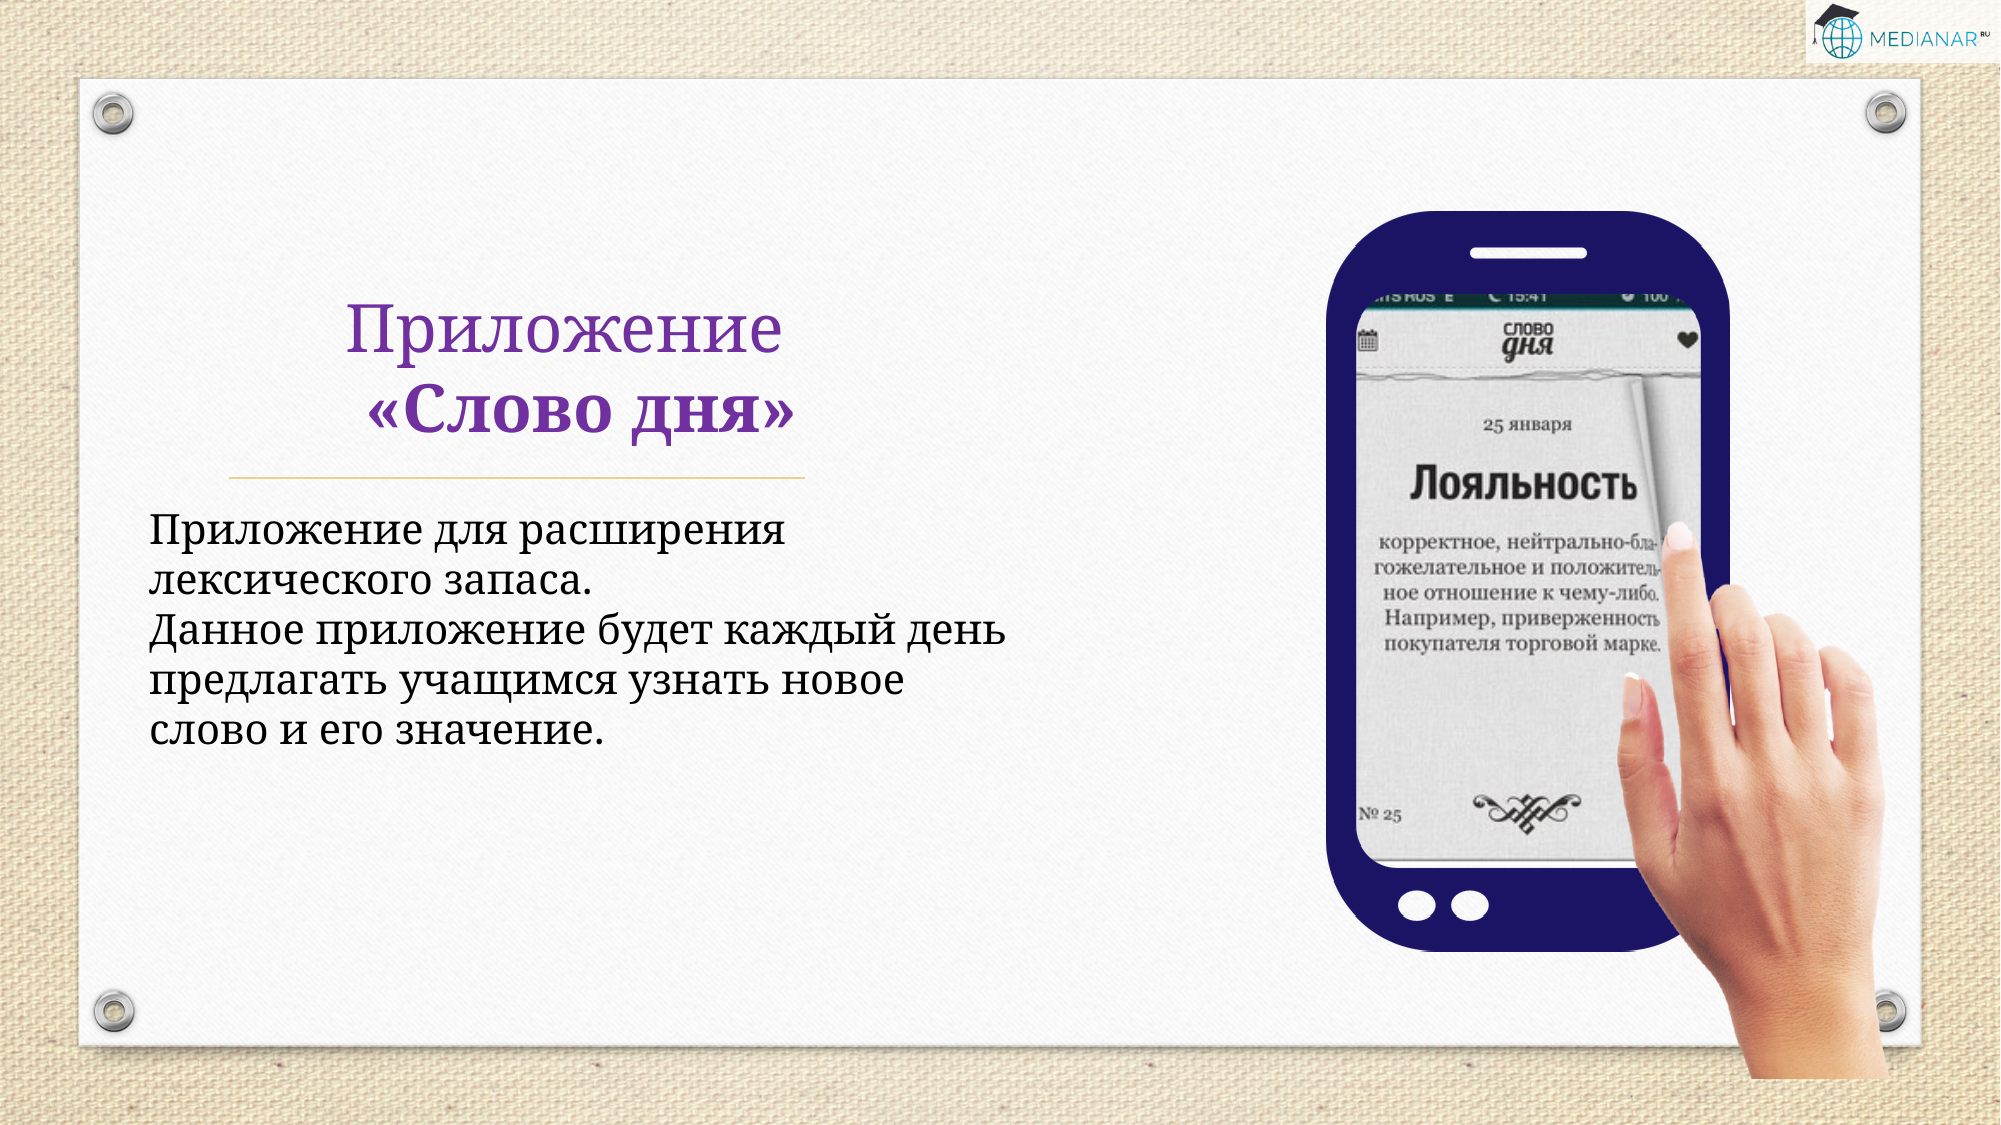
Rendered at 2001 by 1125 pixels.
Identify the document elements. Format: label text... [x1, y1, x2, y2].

title Приложение «Слово дня» [92, 92, 1055, 453]
text_box Приложение для расширения лексического запаса. Данное приложение будет каждый день предлагать учащимся узнать новое слово и его значение. [134, 495, 1048, 810]
picture [0, 0, 2001, 1125]
